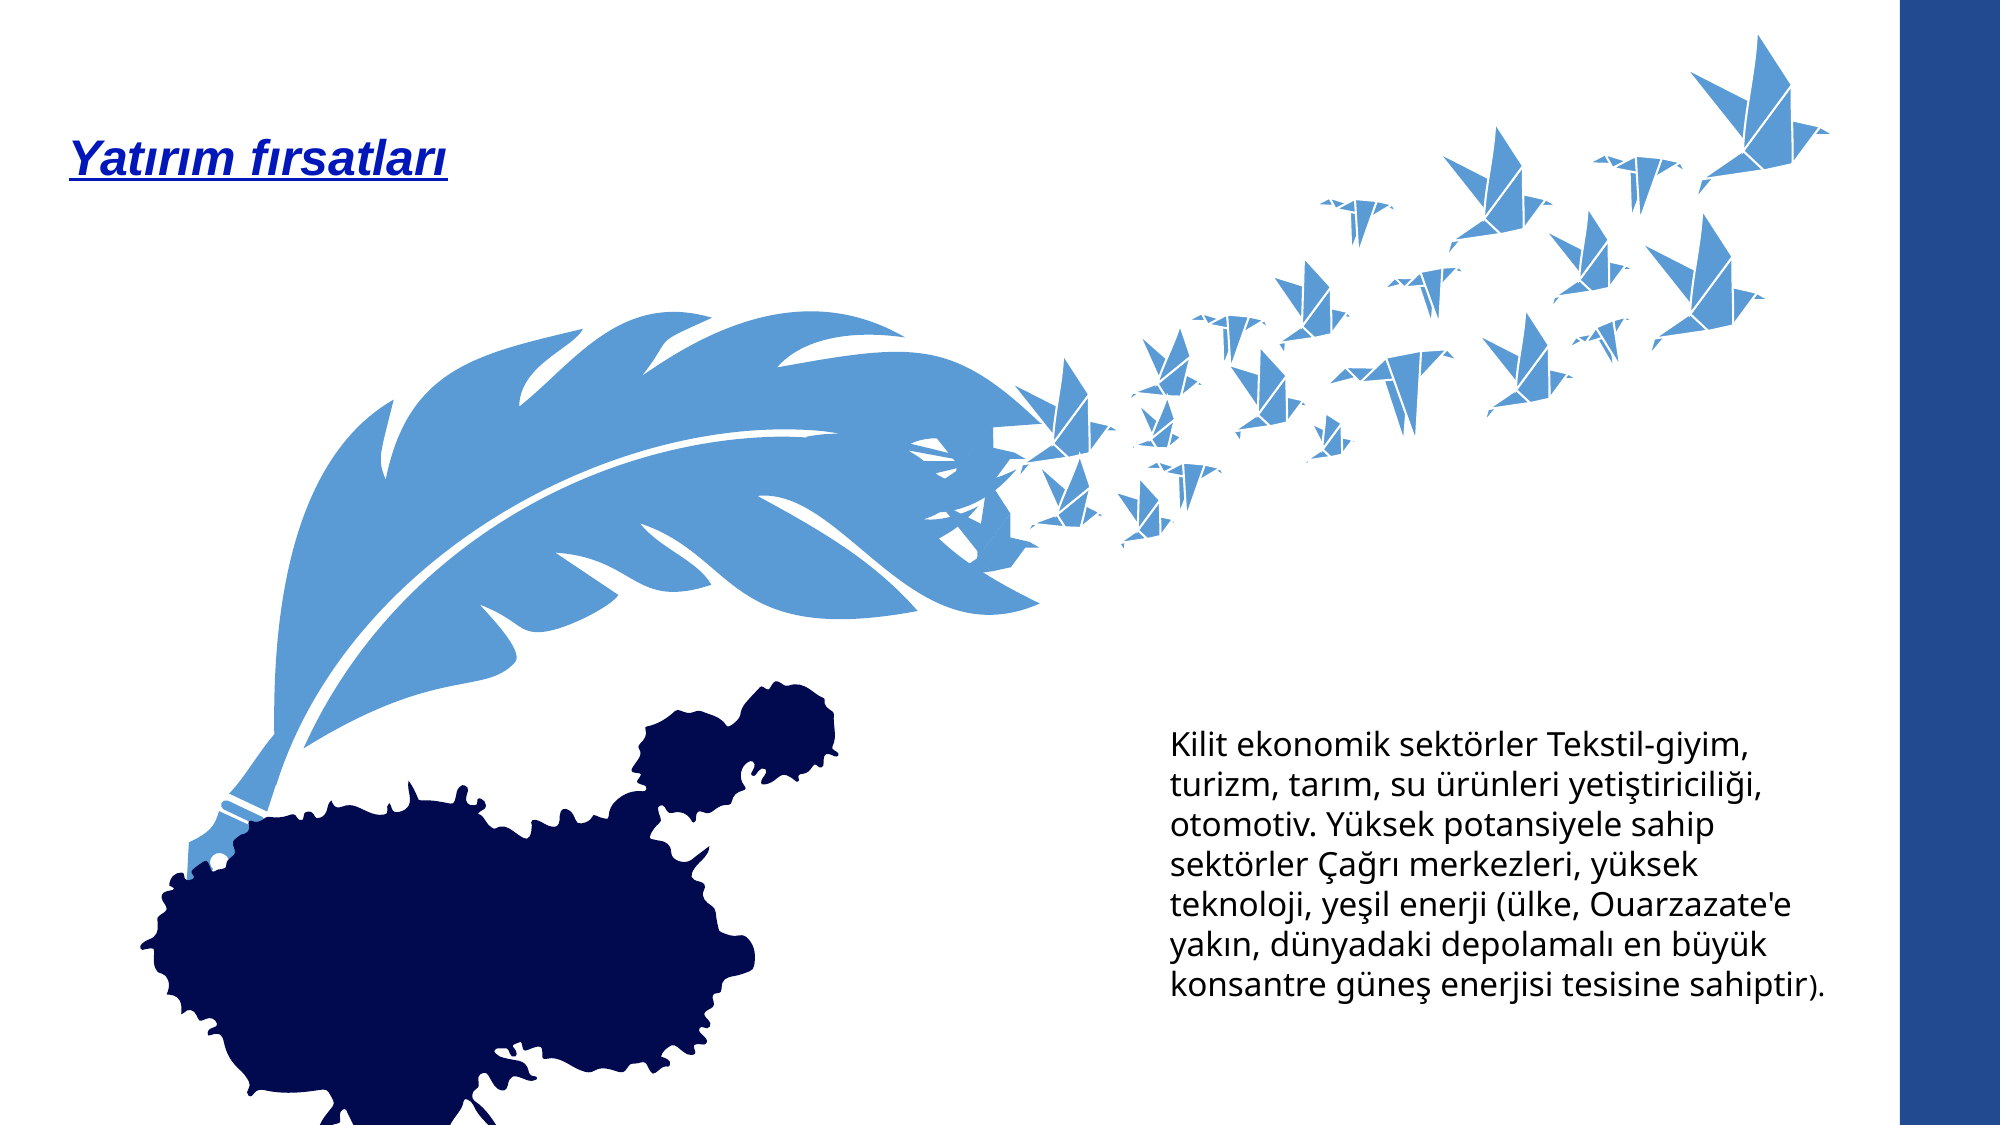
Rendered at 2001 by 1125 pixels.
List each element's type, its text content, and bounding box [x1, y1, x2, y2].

text_box [140, 865, 755, 1125]
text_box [1009, 30, 1835, 553]
text_box [1899, 0, 2000, 1125]
text_box Kilit ekonomik sektörler Tekstil-giyim, turizm, tarım, su ürünleri yetiştiriciliği, otomotiv. Yüksek potansiyele sahip sektörler Çağrı merkezleri, yüksek teknoloji, yeşil enerji (ülke, Ouarzazate'e yakın, dünyadaki depolamalı en büyük konsantre güneş enerjisi tesisine sahiptir). [1154, 715, 1857, 1040]
text_box Yatırım fırsatları [53, 117, 464, 193]
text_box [198, 311, 1043, 939]
